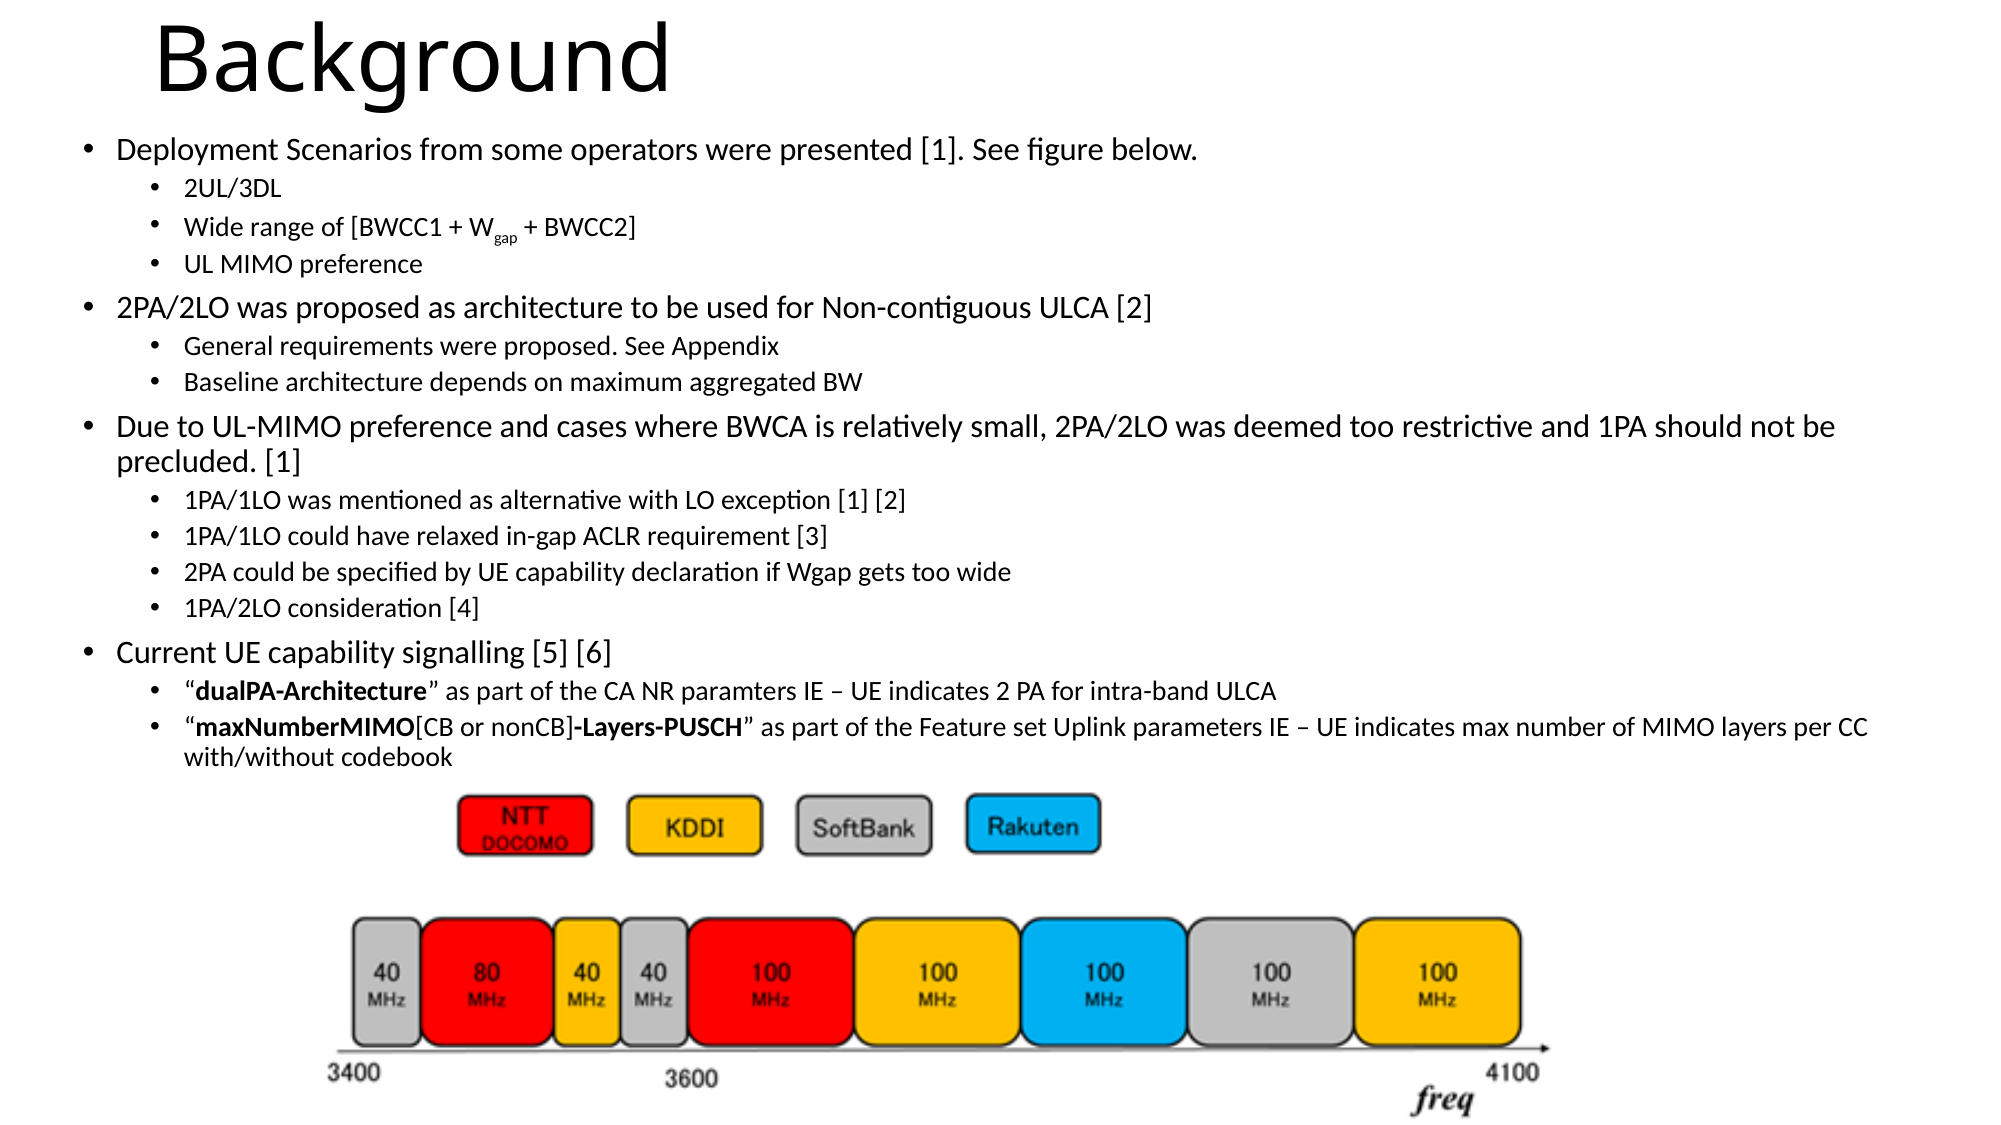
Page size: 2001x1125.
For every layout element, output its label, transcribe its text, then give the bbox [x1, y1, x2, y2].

title Background [137, 0, 1863, 124]
picture [311, 789, 1560, 1125]
list Deployment Scenarios from some operators were presented [1]. See figure below. 2UL/3DL Wide range of [BWCC1 + Wgap + BWCC2] UL MIMO preference 2PA/2LO was proposed as architecture to be used for Non-contiguous ULCA [2] General requirements were proposed. See Appendix Baseline architecture depends on maximum aggregated BW Due to UL-MIMO preference and cases where BWCA is relatively small, 2PA/2LO was deemed too restrictive and 1PA should not be precluded. [1] 1PA/1LO was mentioned as alternative with LO exception [1] [2] 1PA/1LO could have relaxed in-gap ACLR requirement [3] 2PA could be specified by UE capability declaration if Wgap gets too wide 1PA/2LO consideration [4] Current UE capability signalling [5] [6] “dualPA-Architecture” as part of the CA NR paramters IE – UE indicates 2 PA for intra-band ULCA “maxNumberMIMO[CB or nonCB]-Layers-PUSCH” as part of the Feature set Uplink parameters IE – UE indicates max number of MIMO layers per CC with/without codebook [67, 124, 1895, 790]
